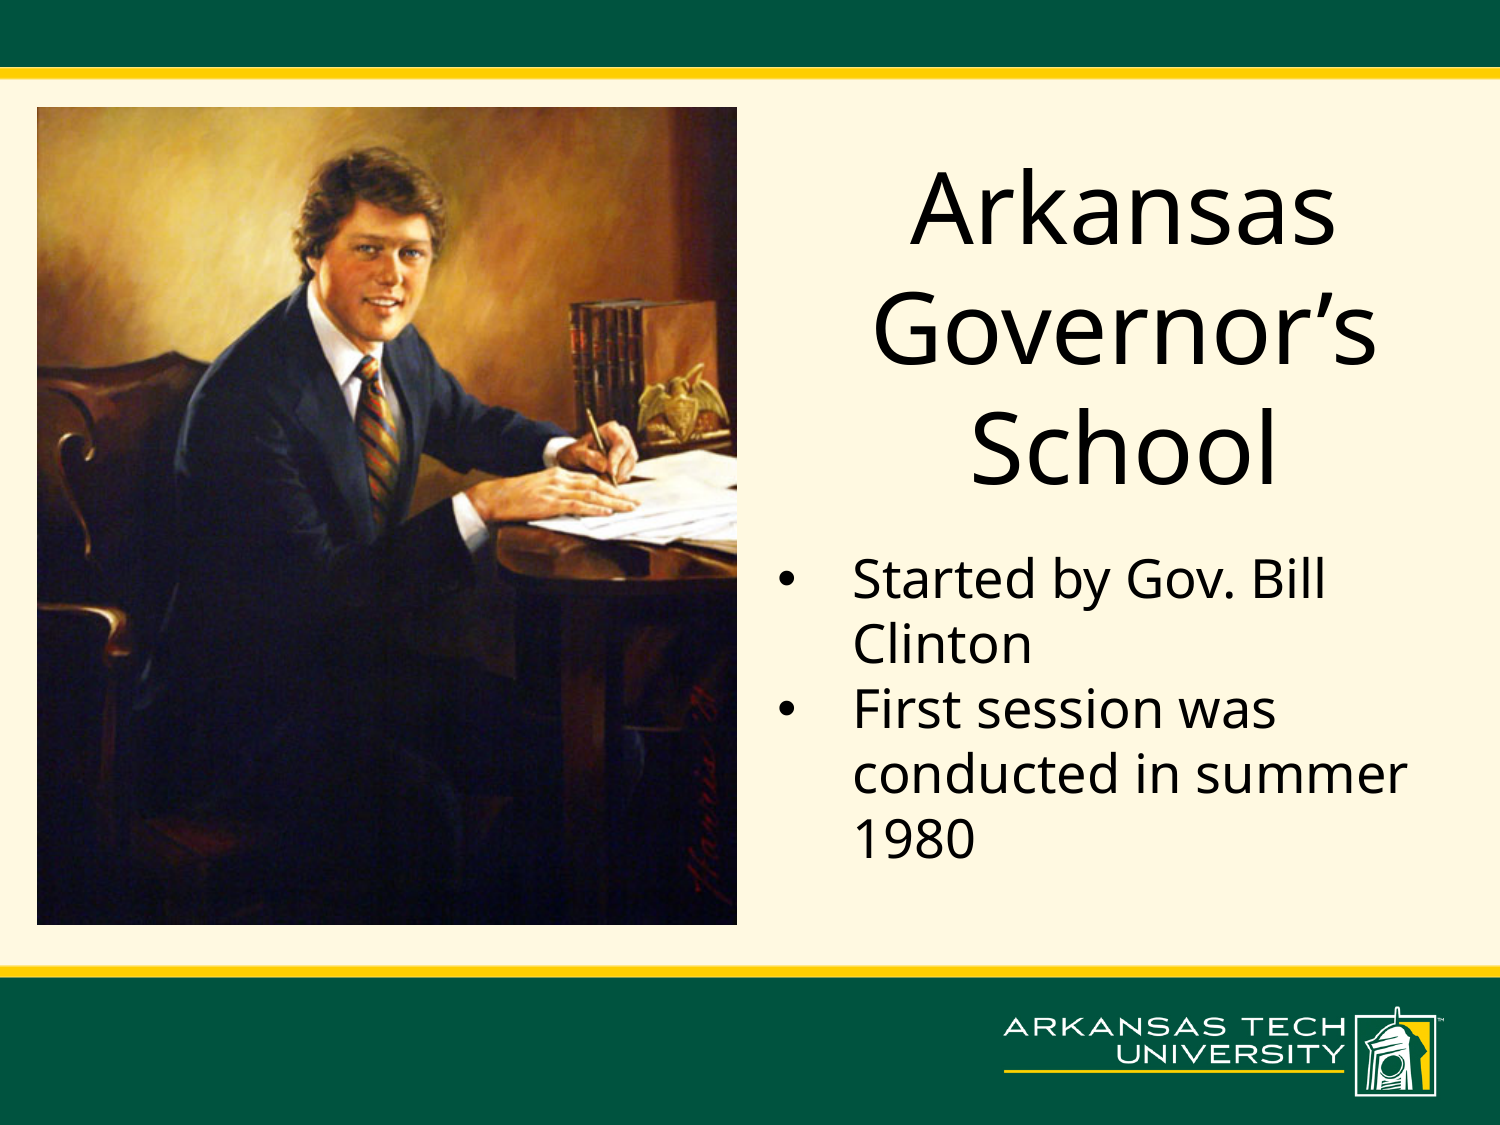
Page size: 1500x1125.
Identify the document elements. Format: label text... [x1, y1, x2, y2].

picture [0, 0, 1500, 1125]
text_box Started by Gov. Bill Clinton First session was conducted in summer 1980 [762, 537, 1500, 877]
text_box Arkansas Governor’s School [824, 137, 1425, 513]
